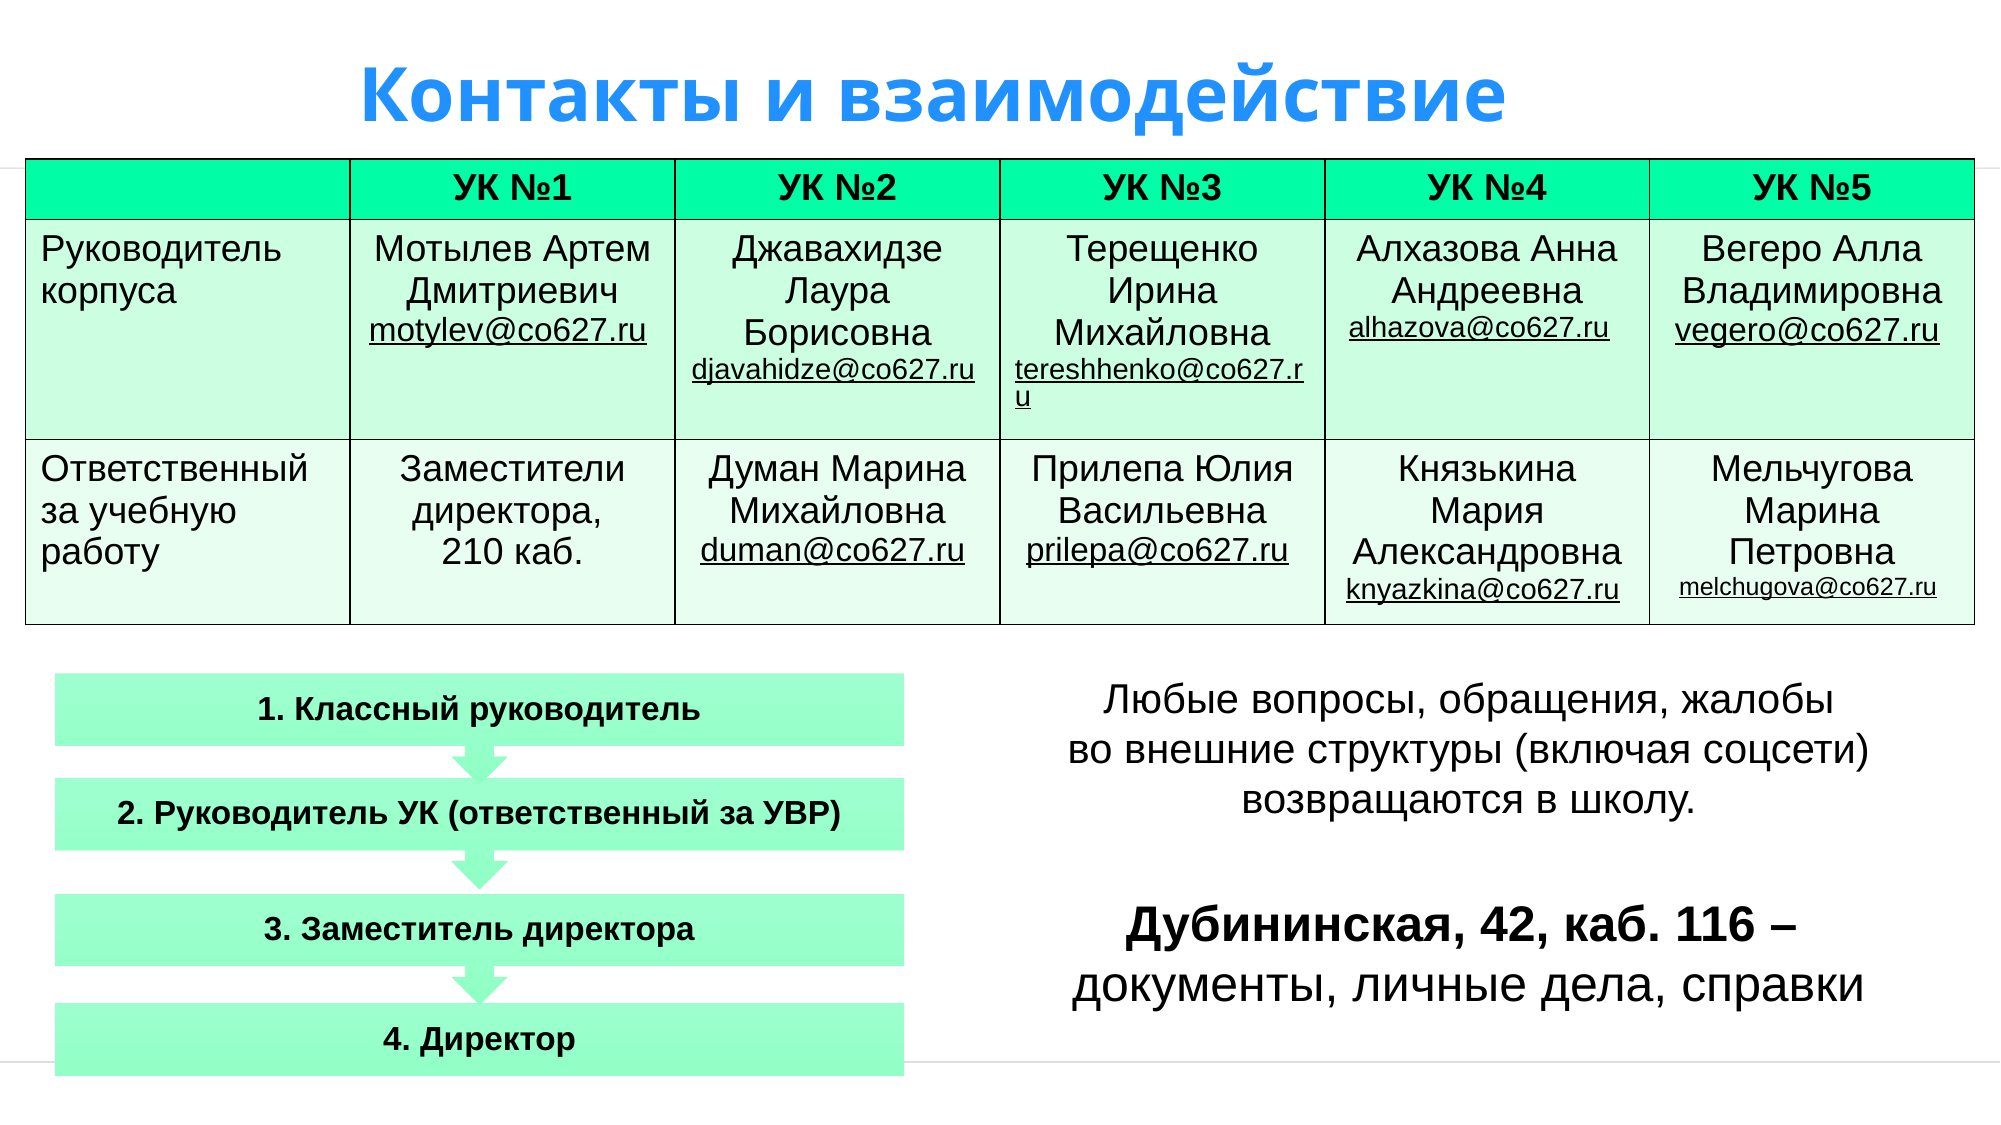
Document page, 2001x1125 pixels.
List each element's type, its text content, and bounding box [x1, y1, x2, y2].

table_header УК №2 [676, 160, 999, 168]
table_header [26, 160, 349, 168]
table_cell Джавахидзе Лаура Борисовна djavahidze@co627.ru [676, 220, 999, 439]
table_header УК №3 [1001, 169, 1324, 219]
table_header УК №1 [351, 169, 674, 219]
table_cell Ответственный за учебную работу [26, 440, 349, 624]
table_cell Руководитель корпуса [26, 220, 349, 439]
table_cell Думан Марина Михайловна duman@co627.ru [676, 440, 999, 624]
table_header УК №1 [351, 160, 674, 168]
table_cell Прилепа Юлия Васильевна prilepa@co627.ru [1001, 440, 1324, 624]
table_header УК №2 [676, 169, 999, 219]
table_header УК №4 [1326, 160, 1649, 168]
table_cell Мотылев Артем Дмитриевич motylev@co627.ru [351, 220, 674, 439]
table_header УК №5 [1650, 160, 1974, 168]
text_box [55, 673, 904, 1077]
table_header УК №4 [1326, 169, 1649, 219]
table_header УК №3 [1001, 160, 1324, 168]
table_header УК №5 [1650, 169, 1974, 219]
table_cell Князькина Мария Александровна knyazkina@co627.ru [1326, 440, 1649, 624]
text_box Контакты и взаимодействие [313, 28, 1553, 137]
table_cell Вегеро Алла Владимировна vegero@co627.ru [1650, 220, 1974, 439]
table_cell Алхазова Анна Андреевна alhazova@co627.ru [1326, 220, 1649, 439]
table_cell Терещенко Ирина Михайловна tereshhenko@co627.ru [1001, 220, 1324, 439]
table_header [26, 169, 349, 219]
table_cell Заместители директора, 210 каб. [351, 440, 674, 624]
text_box Любые вопросы, обращения, жалобы во внешние структуры (включая соцсети) возвращаются в школу. [1025, 664, 1913, 880]
text_box Дубининская, 42, каб. 116 – документы, личные дела, справки [1057, 884, 1881, 1020]
table_cell Мельчугова Марина Петровна melchugova@co627.ru [1650, 440, 1974, 624]
